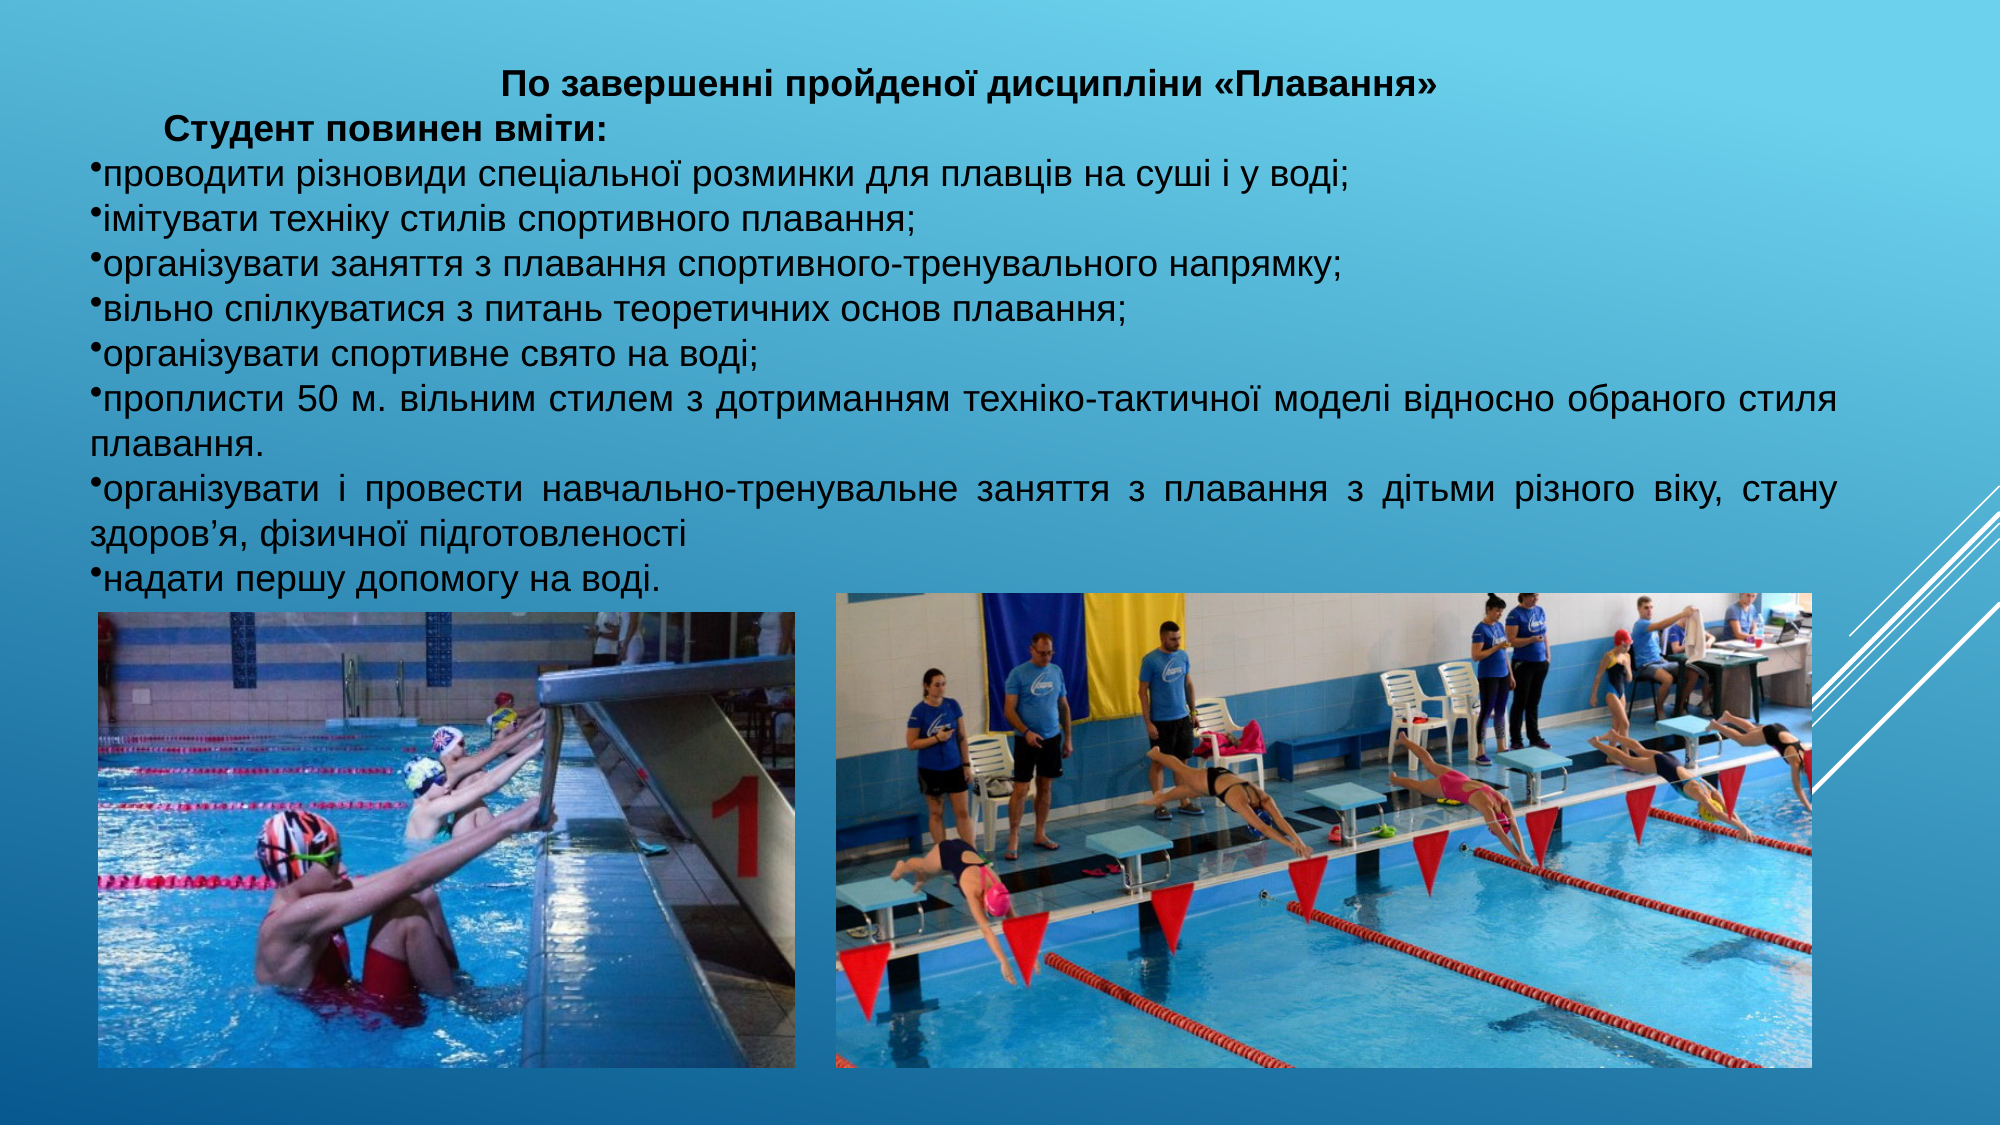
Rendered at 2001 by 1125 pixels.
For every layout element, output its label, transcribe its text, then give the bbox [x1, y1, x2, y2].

picture [836, 593, 1813, 1068]
picture [98, 612, 796, 1068]
text_box По завершенні пройденої дисципліни «Плавання» Студент повинен вміти: проводити різновиди спеціальної розминки для плавців на суші і у воді; імітувати техніку стилів спортивного плавання; організувати заняття з плавання спортивного-тренувального напрямку; вільно спілкуватися з питань теоретичних основ плавання; організувати спортивне свято на воді; проплисти 50 м. вільним стилем з дотриманням техніко-тактичної моделі відносно обраного стиля плавання. організувати і провести навчально-тренувальне заняття з плавання з дітьми різного віку, стану здоров’я, фізичної підготовленості надати першу допомогу на воді. [75, 52, 1854, 607]
